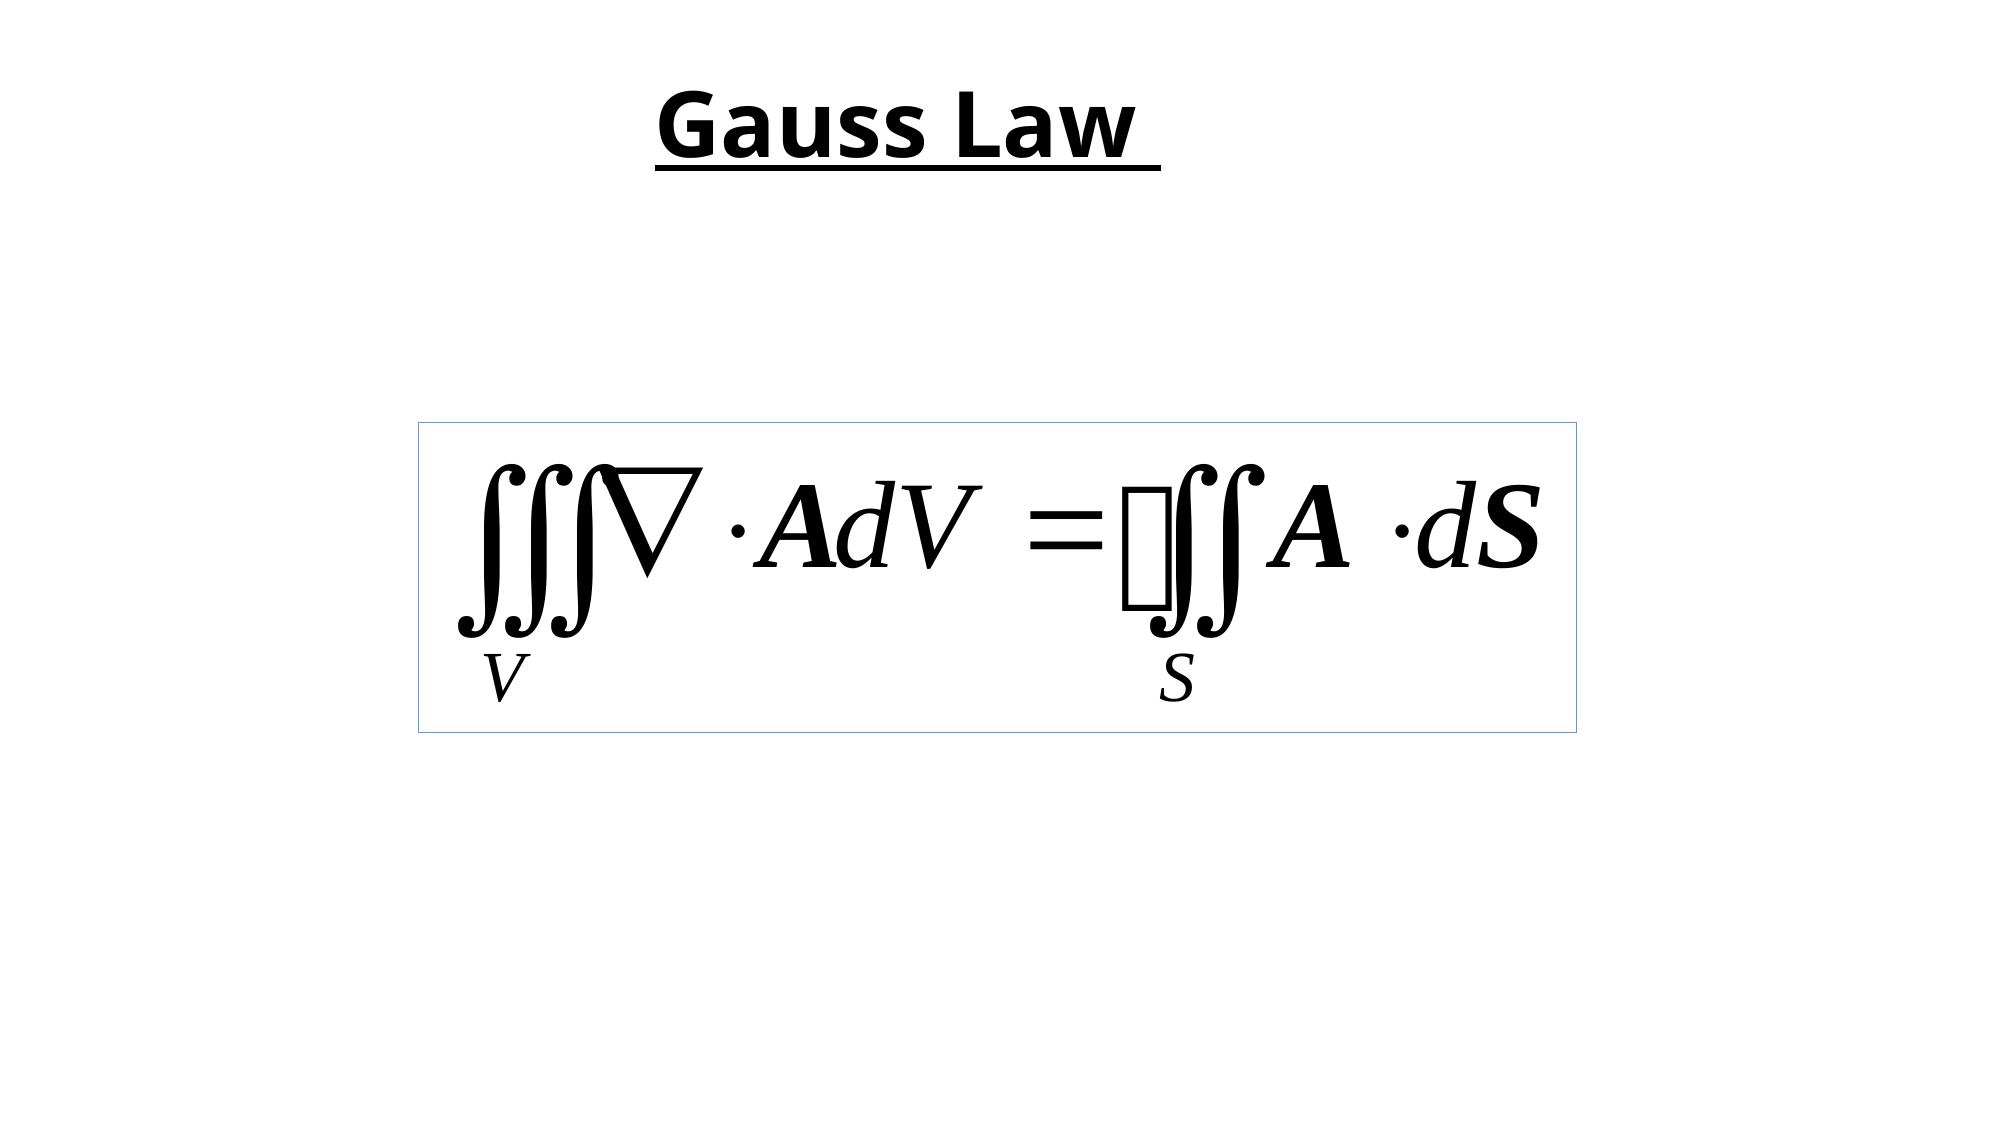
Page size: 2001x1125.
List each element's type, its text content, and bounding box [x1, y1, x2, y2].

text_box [417, 422, 1577, 733]
title Gauss Law [594, 34, 1222, 222]
